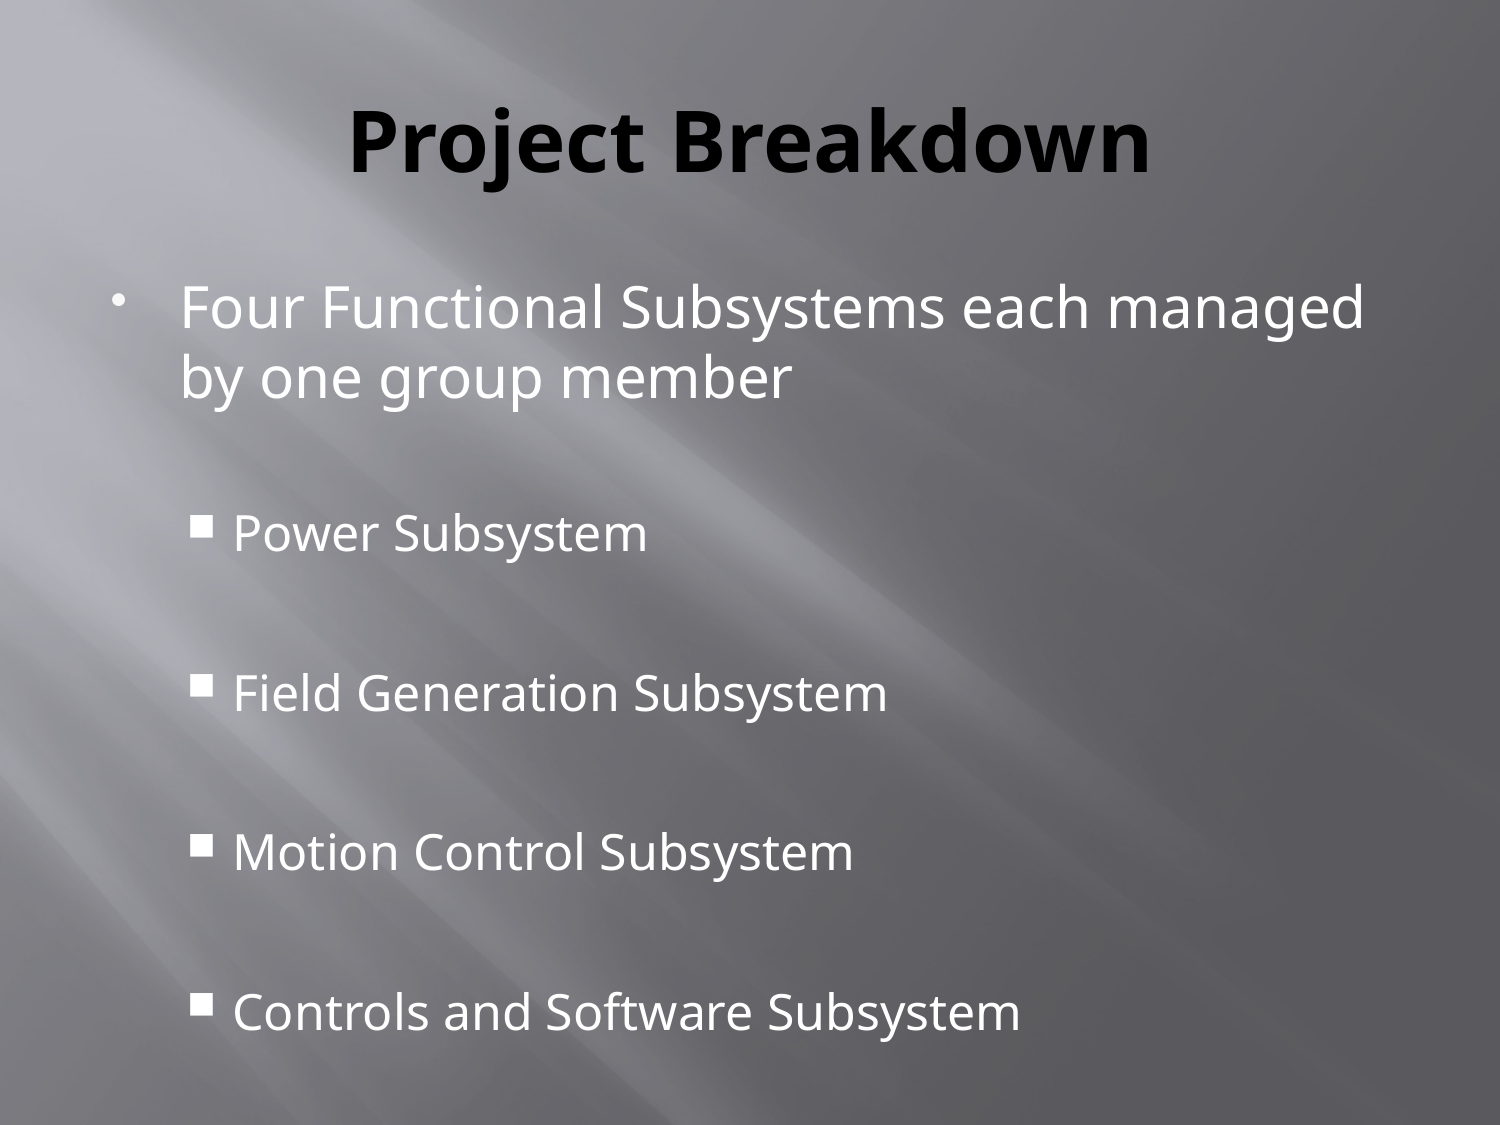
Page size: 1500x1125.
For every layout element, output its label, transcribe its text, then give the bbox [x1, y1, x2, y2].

list Four Functional Subsystems each managed by one group member Power Subsystem Field Generation Subsystem Motion Control Subsystem Controls and Software Subsystem [74, 262, 1426, 1036]
title Project Breakdown [75, 45, 1425, 233]
